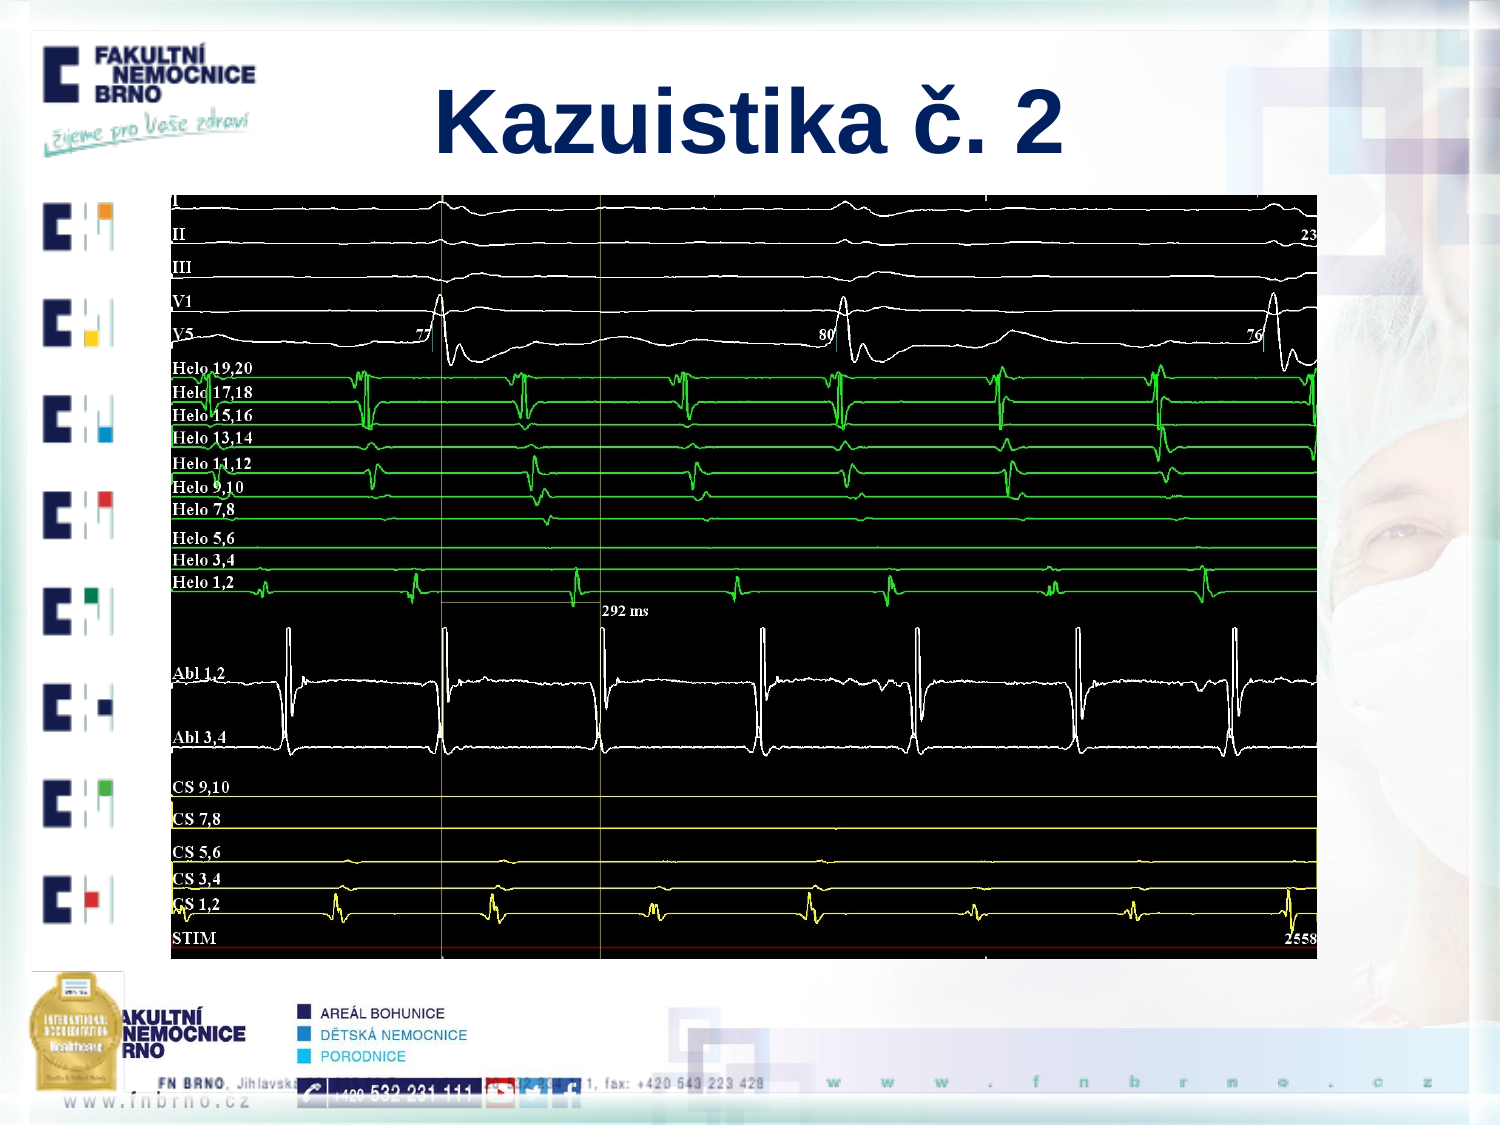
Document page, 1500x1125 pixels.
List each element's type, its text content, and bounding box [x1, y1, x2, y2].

picture [0, 0, 1500, 1125]
title Kazuistika č. 2 [75, 54, 1425, 243]
